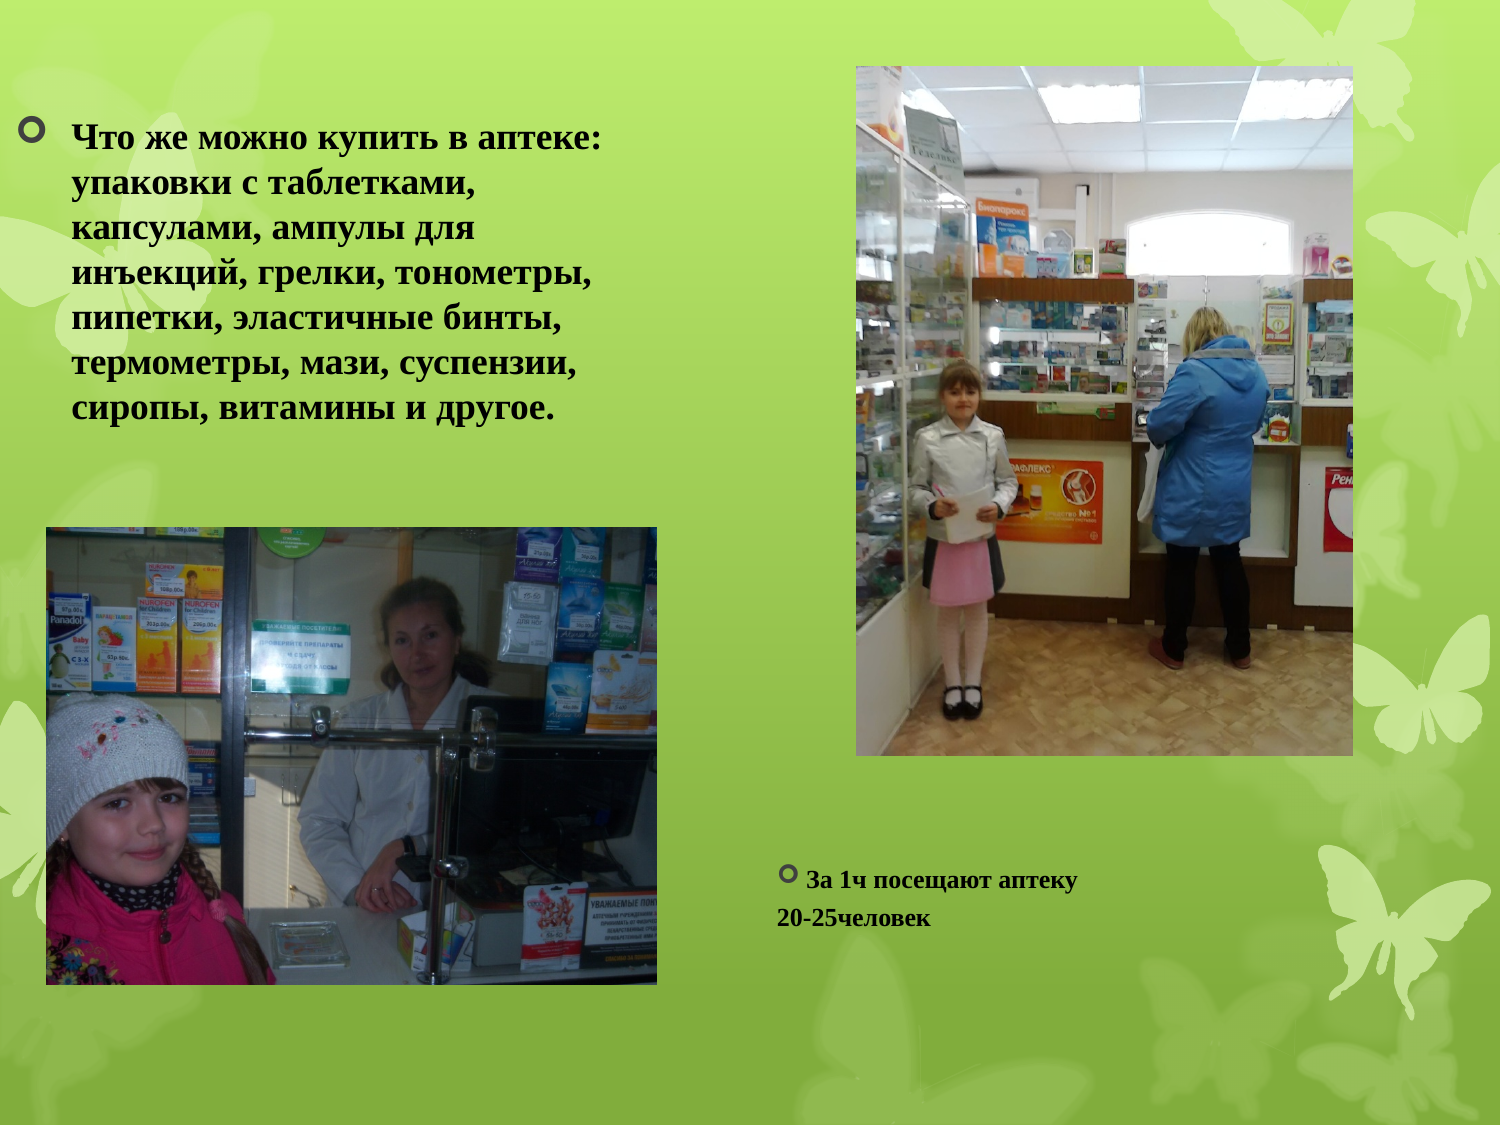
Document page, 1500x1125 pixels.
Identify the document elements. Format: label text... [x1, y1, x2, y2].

list Что же можно купить в аптеке: упаковки с таблетками, капсулами, ампулы для инъекций, грелки, тонометры, пипетки, эластичные бинты, термометры, мази, суспензии, сиропы, витамины и другое. [0, 70, 627, 468]
picture [46, 526, 657, 985]
picture [855, 65, 1353, 757]
list За 1ч посещают аптеку 20-25человек [761, 773, 1436, 941]
